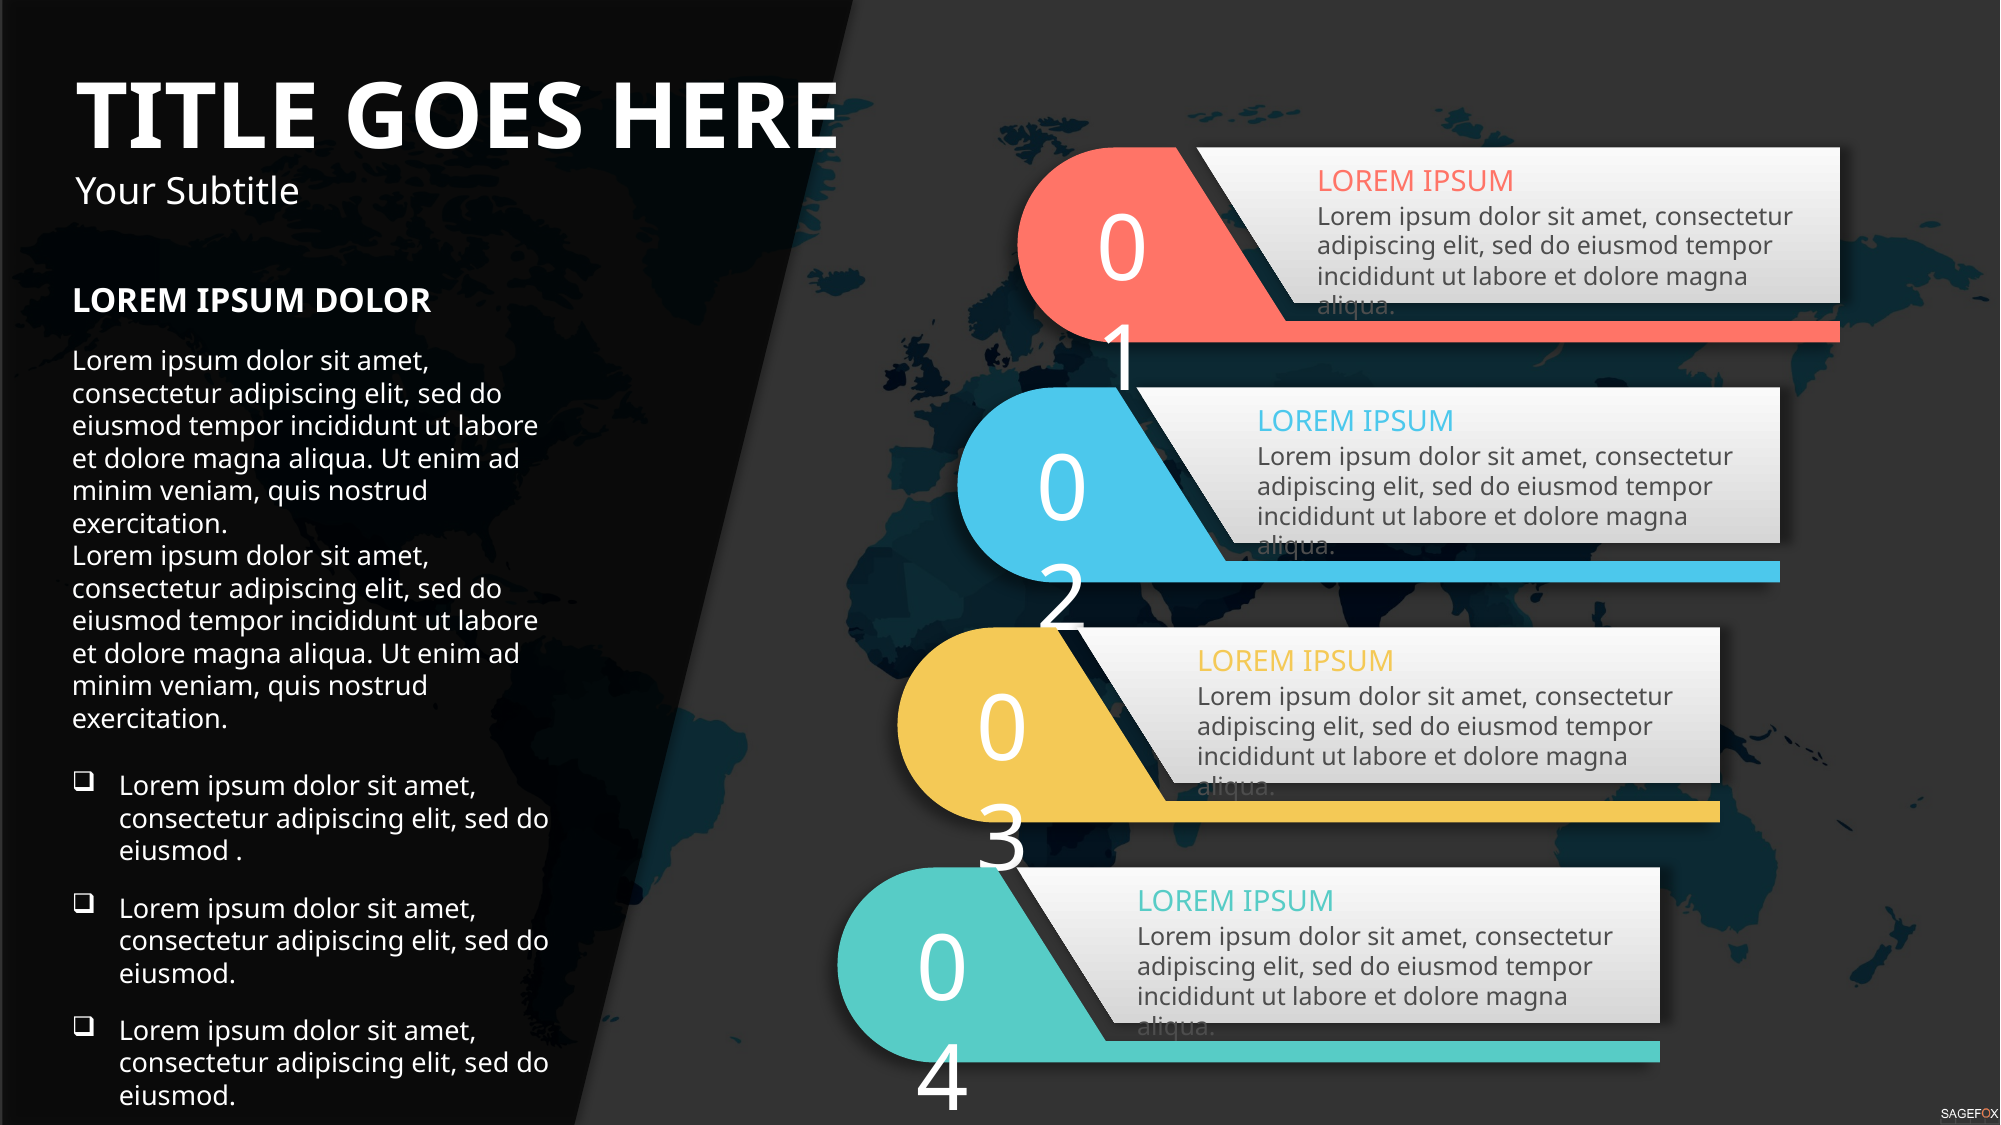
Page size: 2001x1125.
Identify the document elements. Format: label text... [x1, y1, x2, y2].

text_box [897, 627, 1720, 823]
picture [926, 1079, 949, 1088]
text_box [1076, 627, 1721, 783]
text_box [1017, 147, 1840, 343]
picture [588, 0, 2001, 1125]
text_box [1, 0, 854, 1125]
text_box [1196, 147, 1841, 303]
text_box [957, 387, 1780, 583]
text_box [1136, 387, 1781, 543]
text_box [1016, 867, 1661, 1023]
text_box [837, 867, 1660, 1063]
text_box LOREM IPSUM DOLOR Lorem ipsum dolor sit amet, consectetur adipiscing elit, sed do eiusmod tempor incididunt ut labore et dolore magna aliqua. Ut enim ad minim veniam, quis nostrud exercitation. Lorem ipsum dolor sit amet, consectetur adipiscing elit, sed do eiusmod tempor incididunt ut labore et dolore magna aliqua. Ut enim ad minim veniam, quis nostrud exercitation. Lorem ipsum dolor sit amet, consectetur adipiscing elit, sed do eiusmod . Lorem ipsum dolor sit amet, consectetur adipiscing elit, sed do eiusmod. Lorem ipsum dolor sit amet, consectetur adipiscing elit, sed do eiusmod. [57, 271, 575, 1119]
text_box TITLE GOES HERE Your Subtitle [60, 49, 1036, 220]
